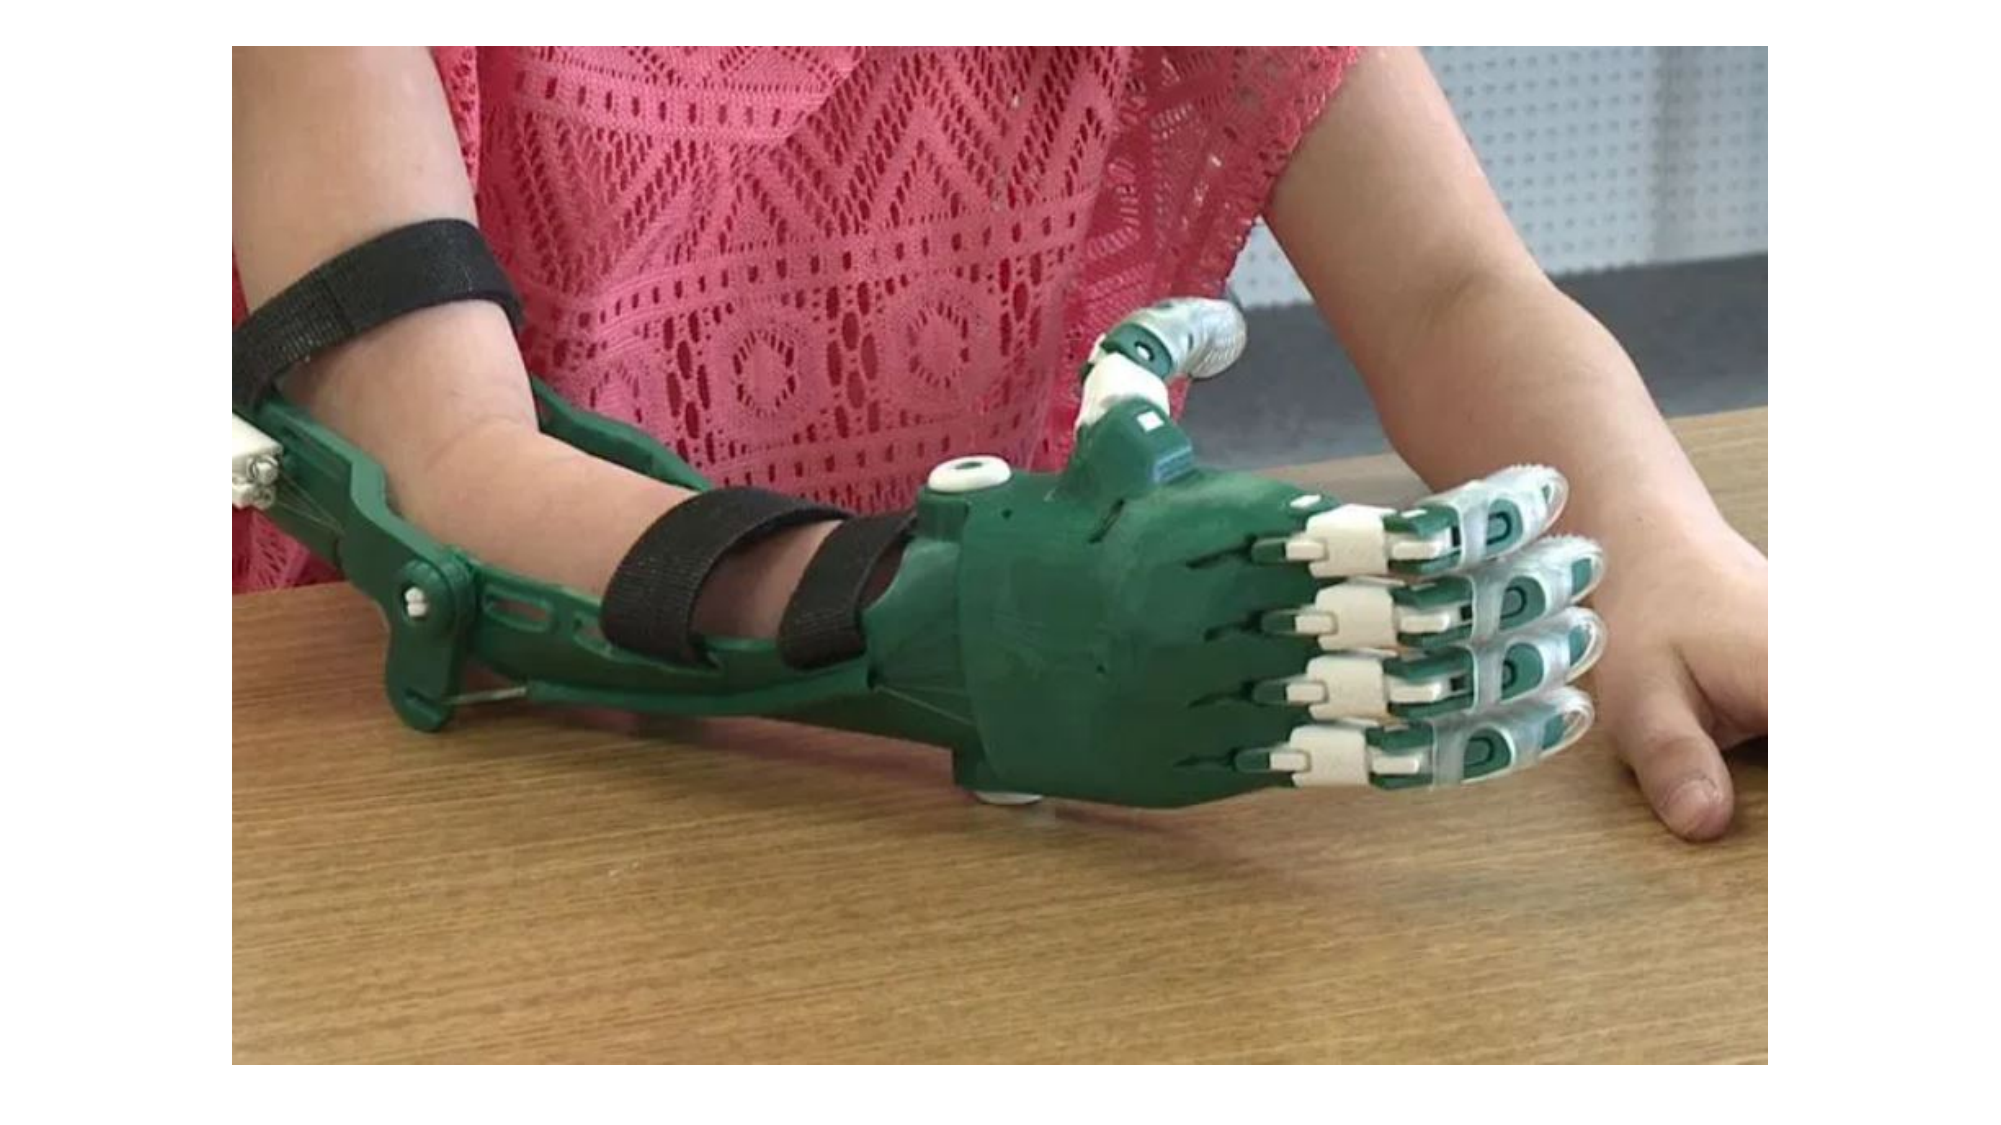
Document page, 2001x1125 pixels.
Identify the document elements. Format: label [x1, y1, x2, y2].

picture [232, 46, 1768, 1065]
